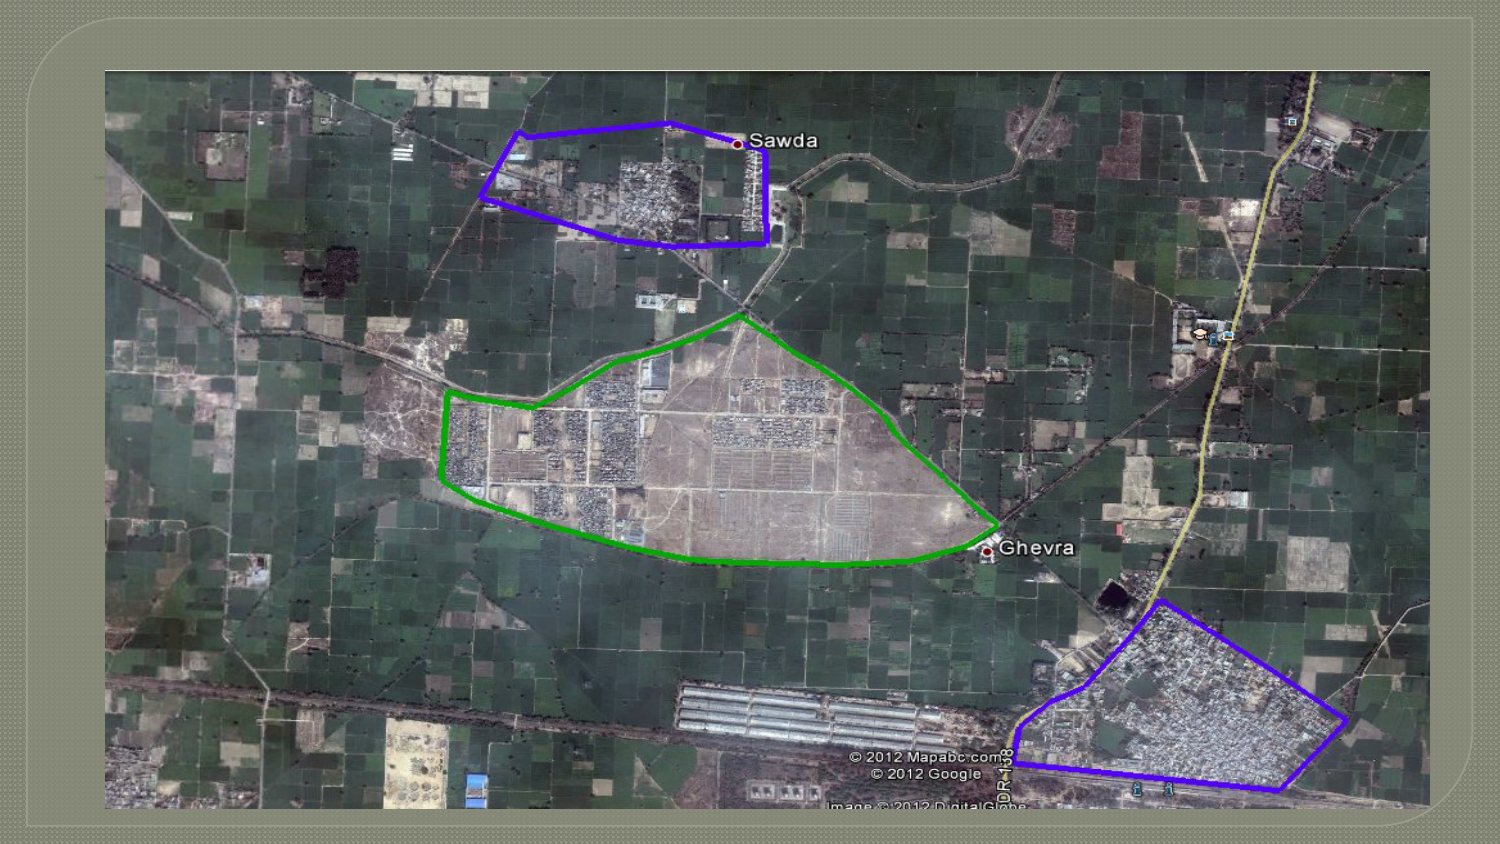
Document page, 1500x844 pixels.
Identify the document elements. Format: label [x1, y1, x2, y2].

list [105, 70, 1430, 809]
